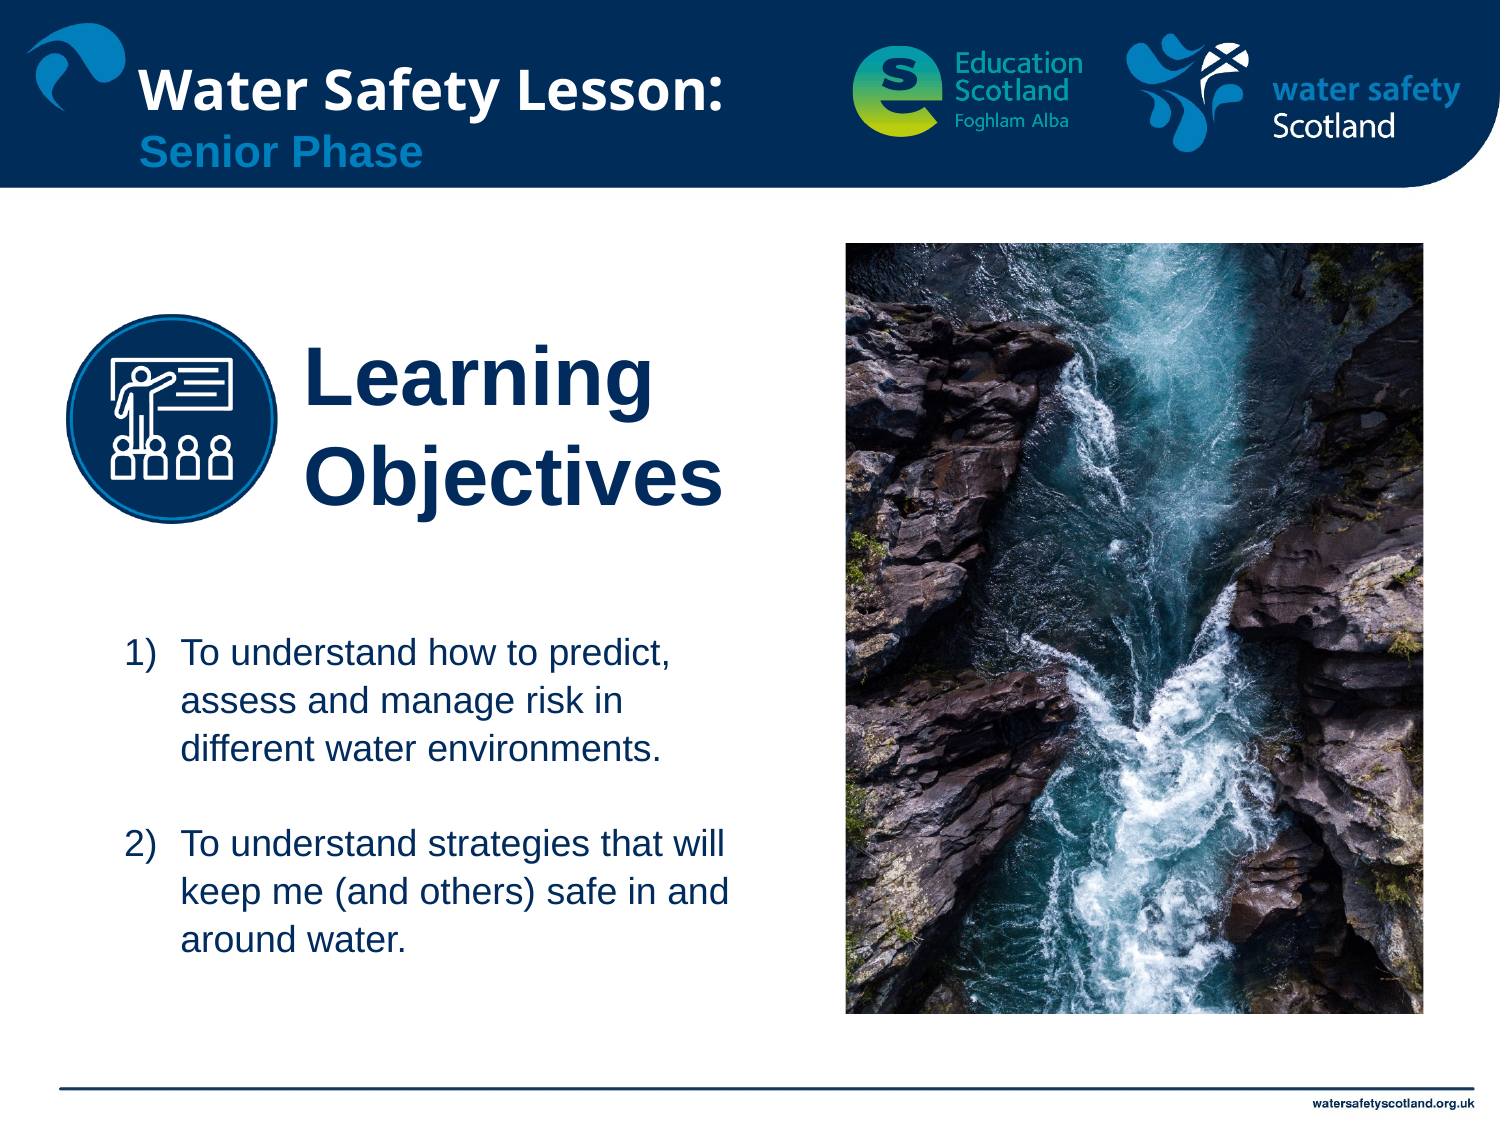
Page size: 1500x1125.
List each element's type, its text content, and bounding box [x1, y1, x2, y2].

picture [0, 0, 1500, 224]
text_box To understand how to predict, assess and manage risk in different water environments. To understand strategies that will keep me (and others) safe in and around water. [109, 617, 771, 1125]
text_box Learning Objectives [307, 314, 762, 508]
picture [771, 1062, 1500, 1125]
text_box Water Safety Lesson: Senior Phase [123, 42, 776, 185]
picture [845, 243, 1424, 1015]
picture [0, 1062, 109, 1125]
picture [40, 288, 302, 537]
